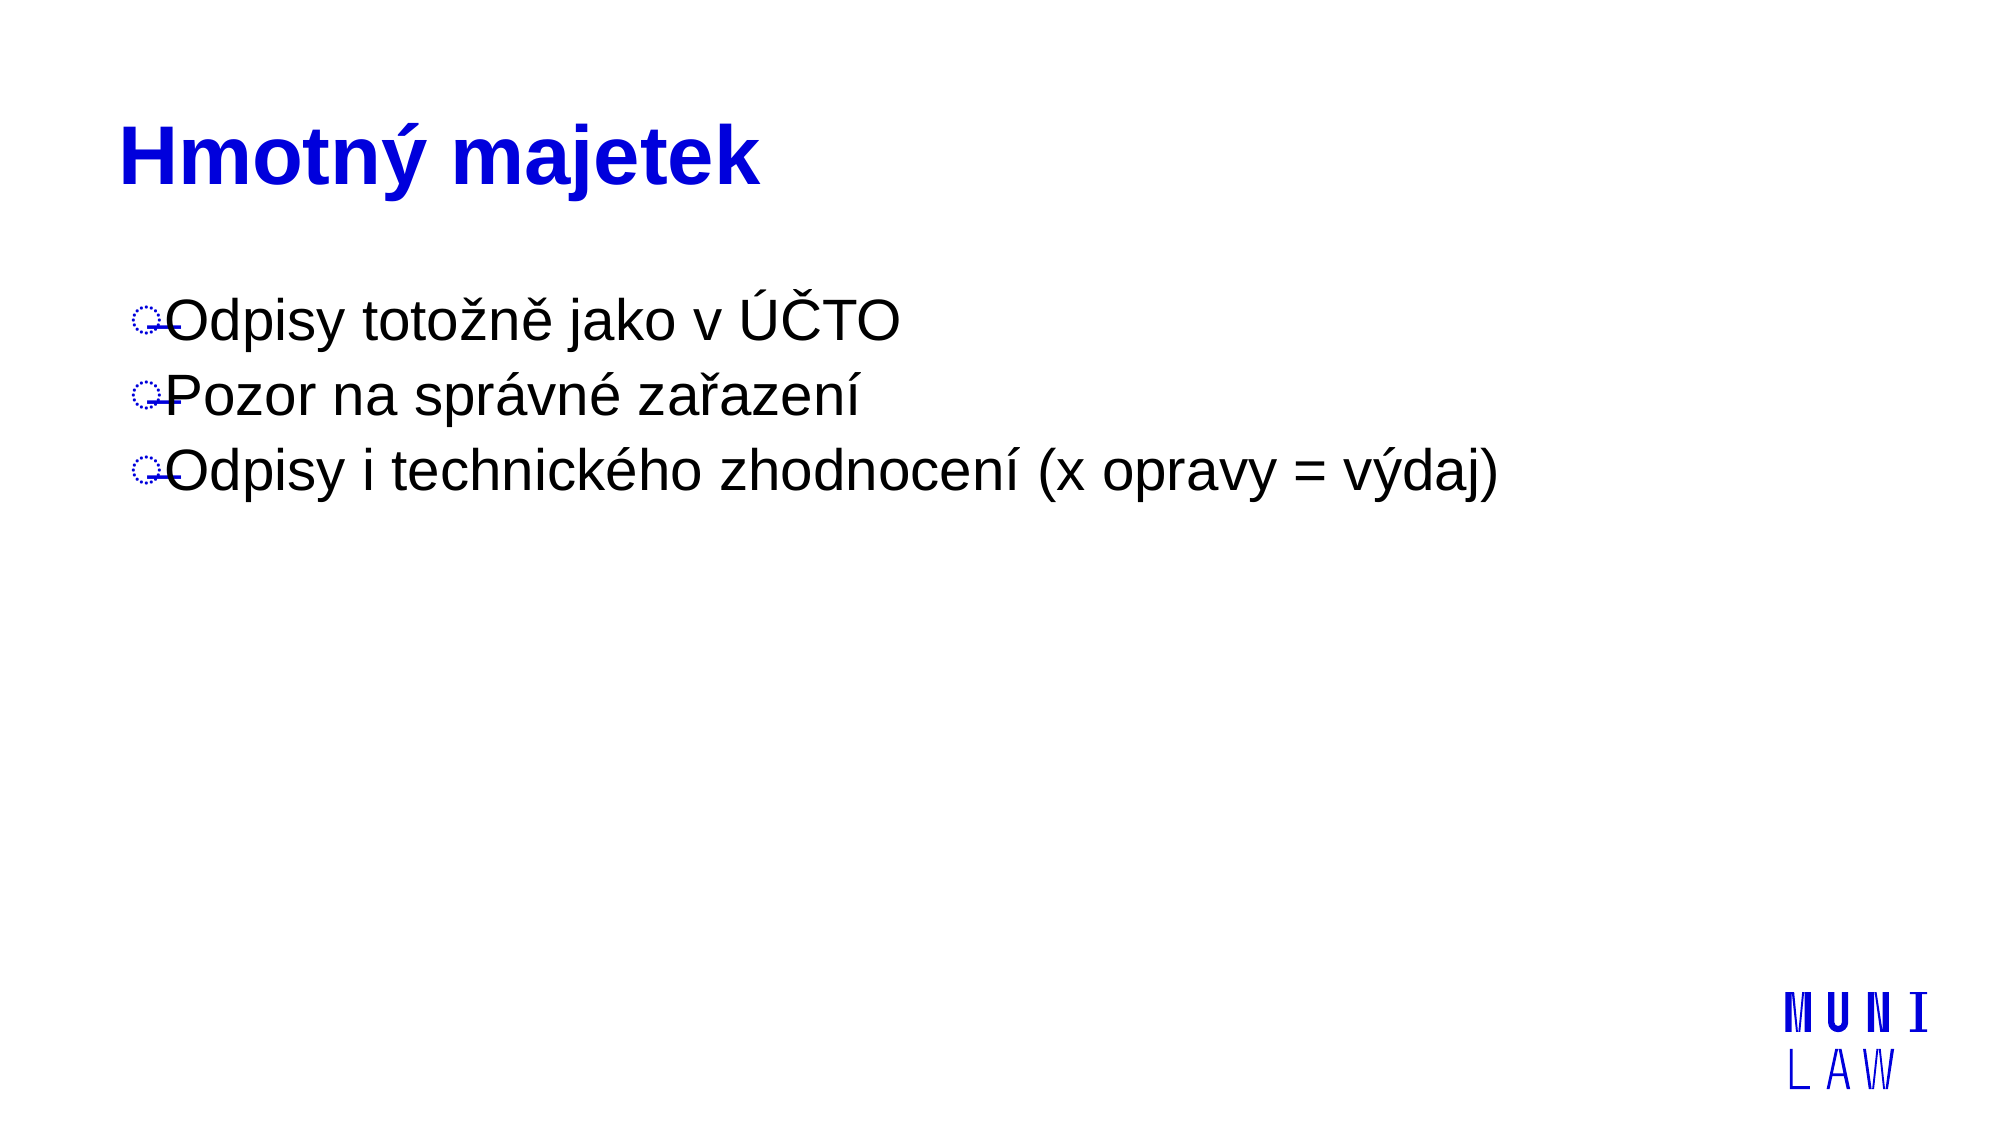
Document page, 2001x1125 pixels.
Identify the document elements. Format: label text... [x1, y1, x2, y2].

list Odpisy totožně jako v ÚČTO Pozor na správné zařazení Odpisy i technického zhodnocení (x opravy = výdaj) [118, 277, 1883, 957]
title Hmotný majetek [118, 118, 1883, 193]
